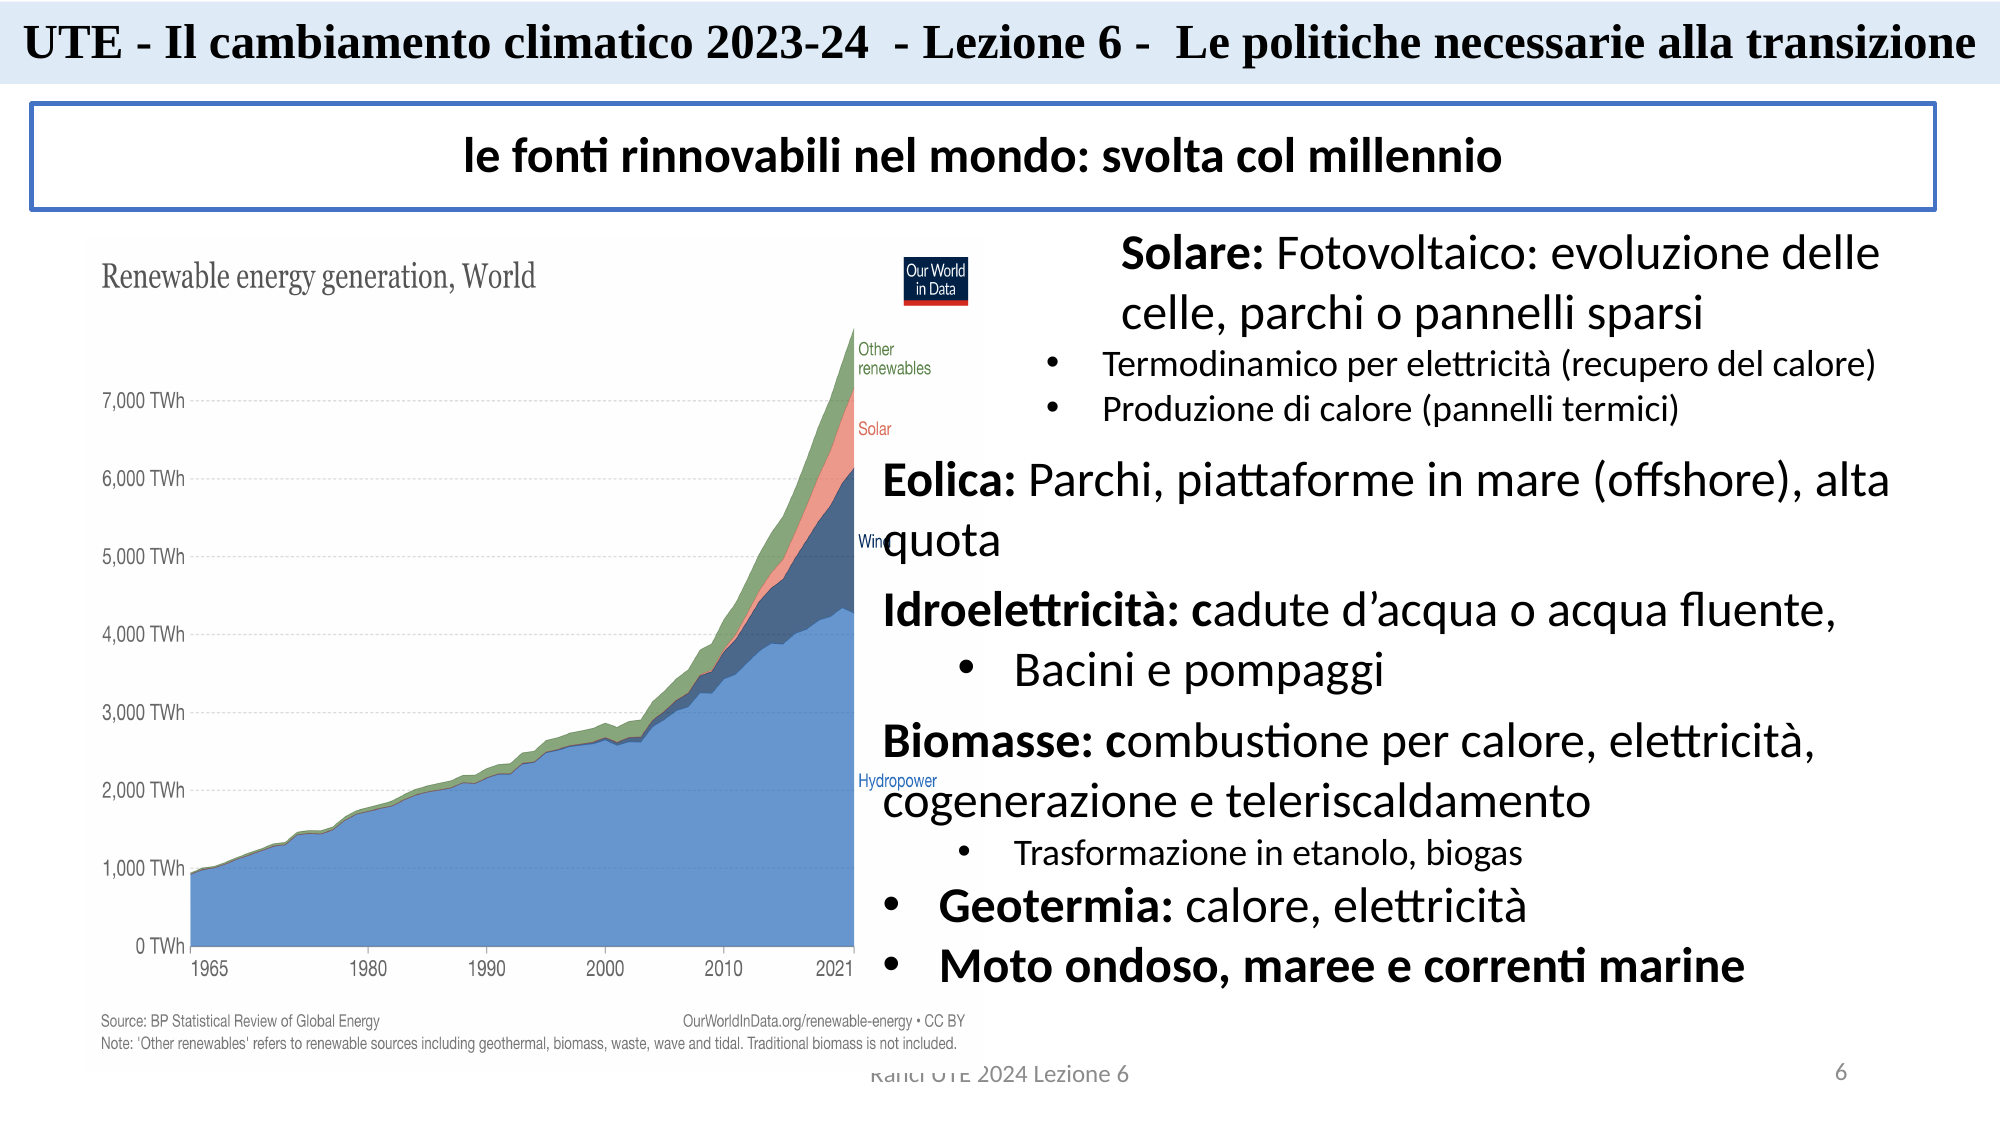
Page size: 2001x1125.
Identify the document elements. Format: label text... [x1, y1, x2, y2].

text_box Biomasse: combustione per calore, elettricità, cogenerazione e teleriscaldamento Trasformazione in etanolo, biogas Geotermia: calore, elettricità Moto ondoso, maree e correnti marine [984, 700, 1869, 1001]
picture [85, 236, 984, 1073]
text_box Idroelettricità: cadute d’acqua o acqua fluente, Bacini e pompaggi [984, 574, 1868, 700]
text_box Eolica: Parchi, piattaforme in mare (offshore), alta quota [984, 438, 1935, 574]
footer Ranci UTE 2024 Lezione 6 [662, 1042, 1338, 1103]
text_box Solare: Fotovoltaico: evoluzione delle celle, parchi o pannelli sparsi Termodinamico per elettricità (recupero del calore) Produzione di calore (pannelli termici) [956, 211, 1957, 437]
text_box UTE - Il cambiamento climatico 2023-24 - Lezione 6 - Le politiche necessarie alla transizione [0, 1, 2000, 84]
slide_number 6 [1412, 1040, 1863, 1101]
title le fonti rinnovabili nel mondo: svolta col millennio [31, 103, 1935, 210]
